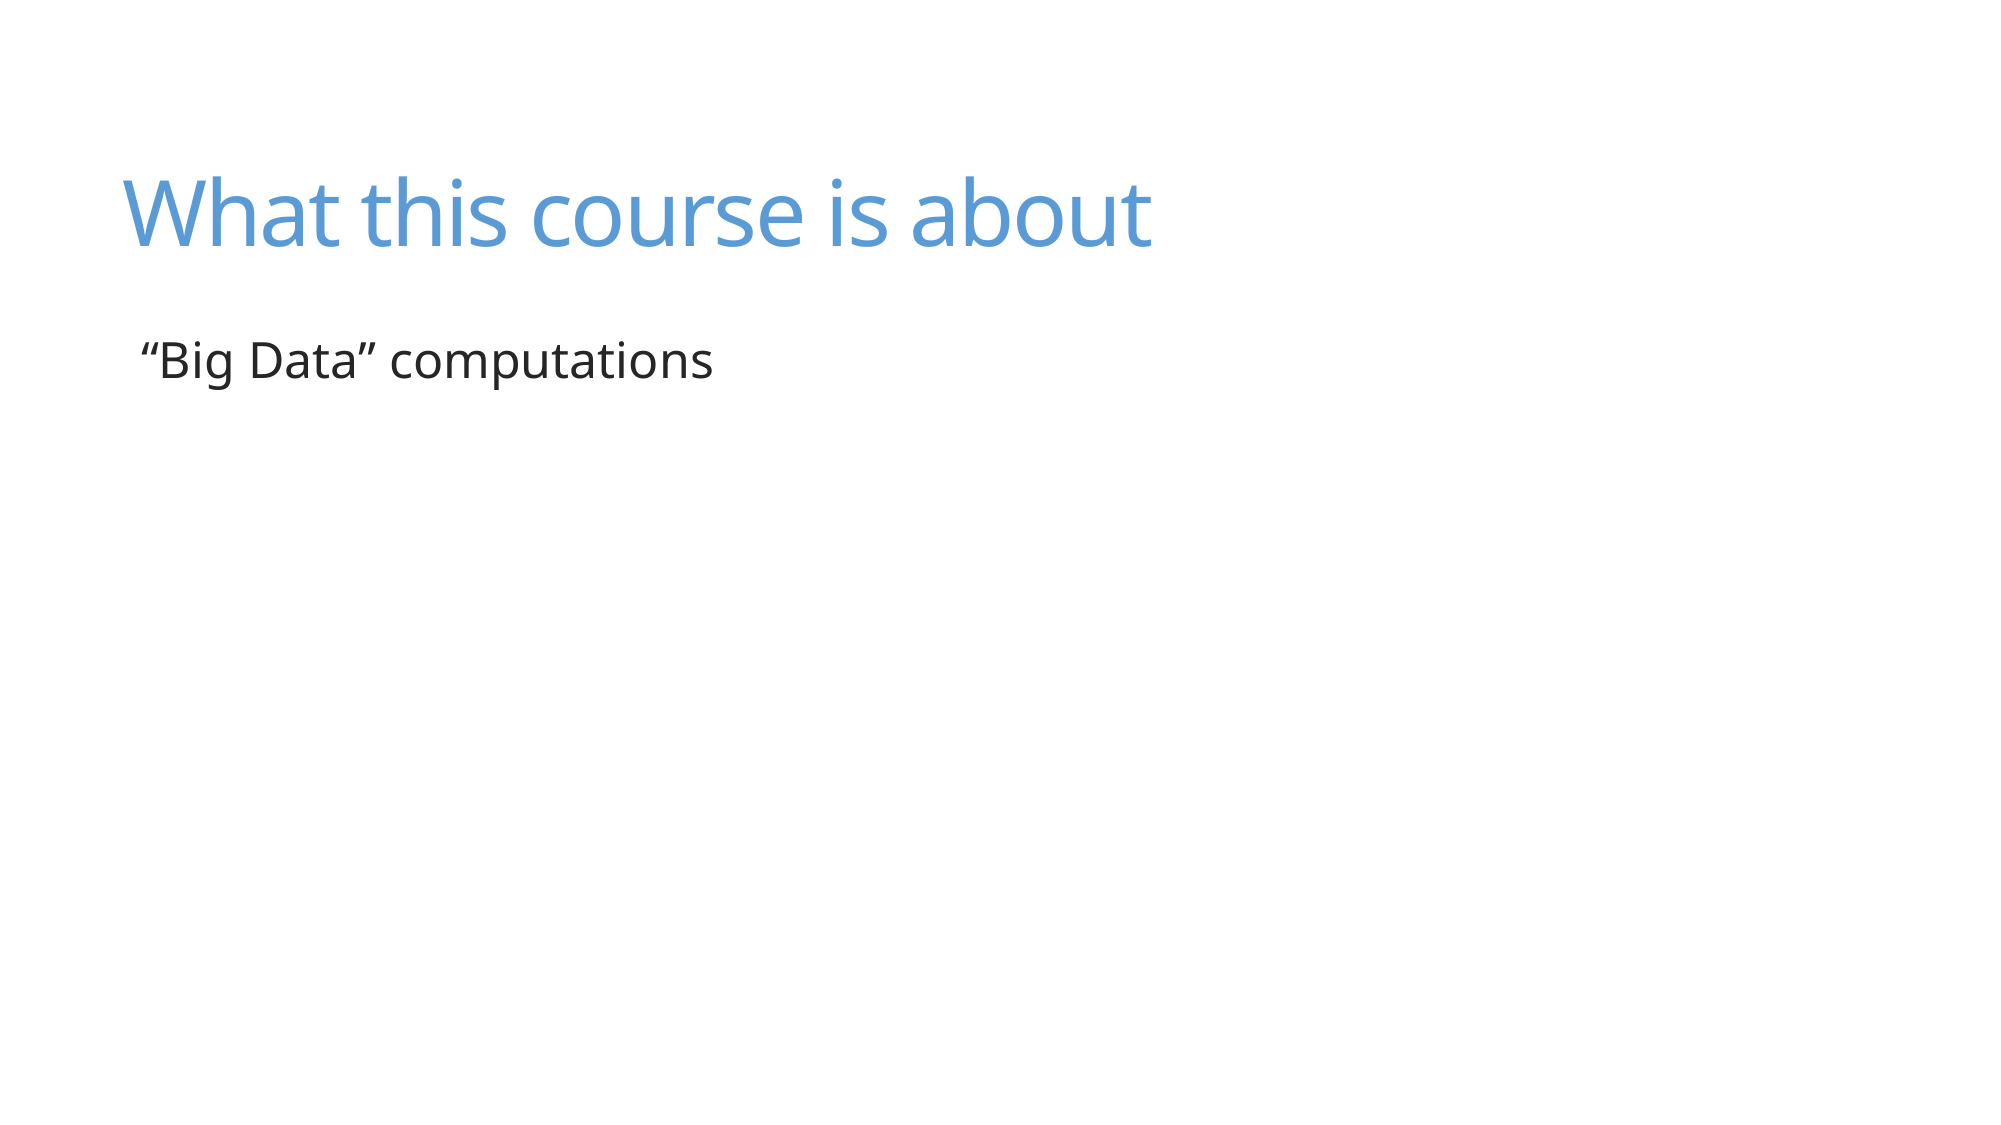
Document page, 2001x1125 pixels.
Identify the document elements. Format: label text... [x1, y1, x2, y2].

title What this course is about [107, 81, 1875, 354]
list “Big Data” computations [111, 329, 1876, 948]
